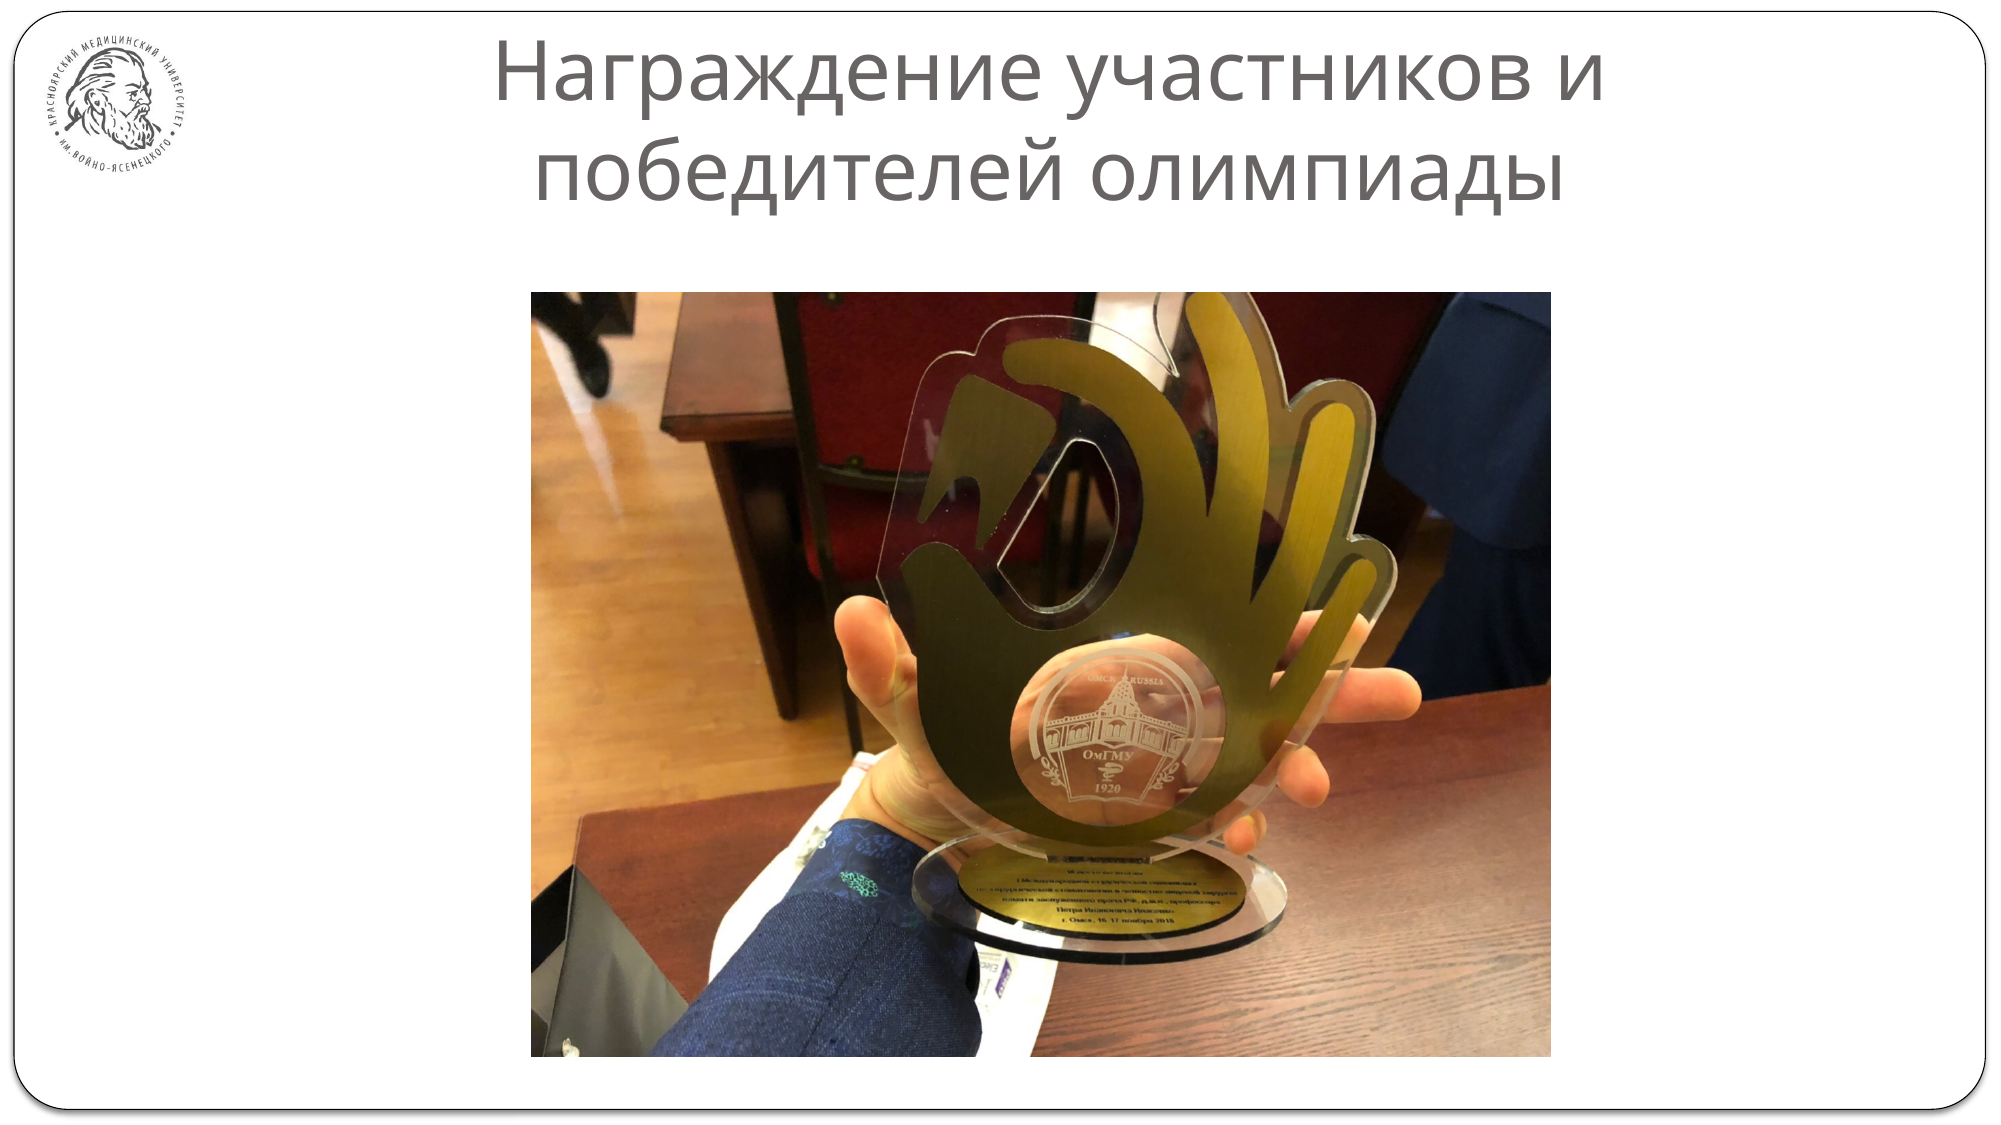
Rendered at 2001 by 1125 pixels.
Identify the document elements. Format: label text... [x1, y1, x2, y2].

picture [42, 31, 188, 177]
picture [530, 292, 1551, 1058]
title Награждение участников и победителей олимпиады [199, 44, 1901, 233]
